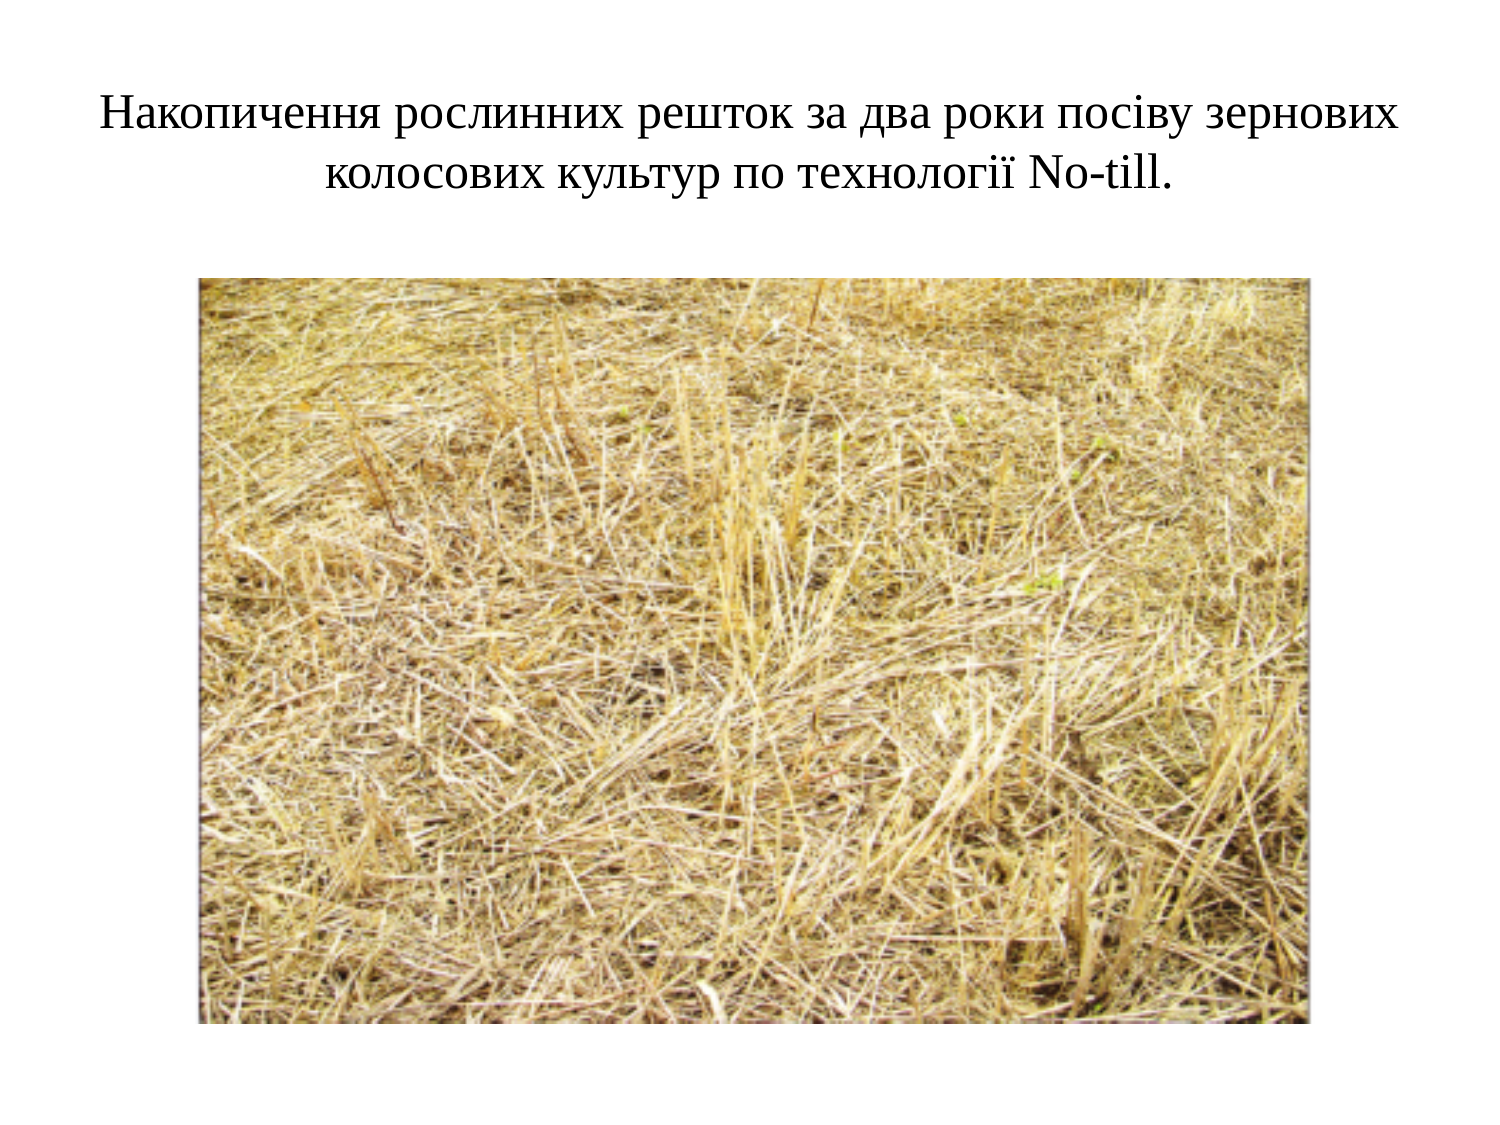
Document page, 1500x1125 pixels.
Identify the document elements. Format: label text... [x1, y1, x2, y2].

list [194, 278, 1318, 1024]
title Накопичення рослинних решток за два роки посіву зернових колосових культур по технології No-till. [74, 44, 1426, 233]
